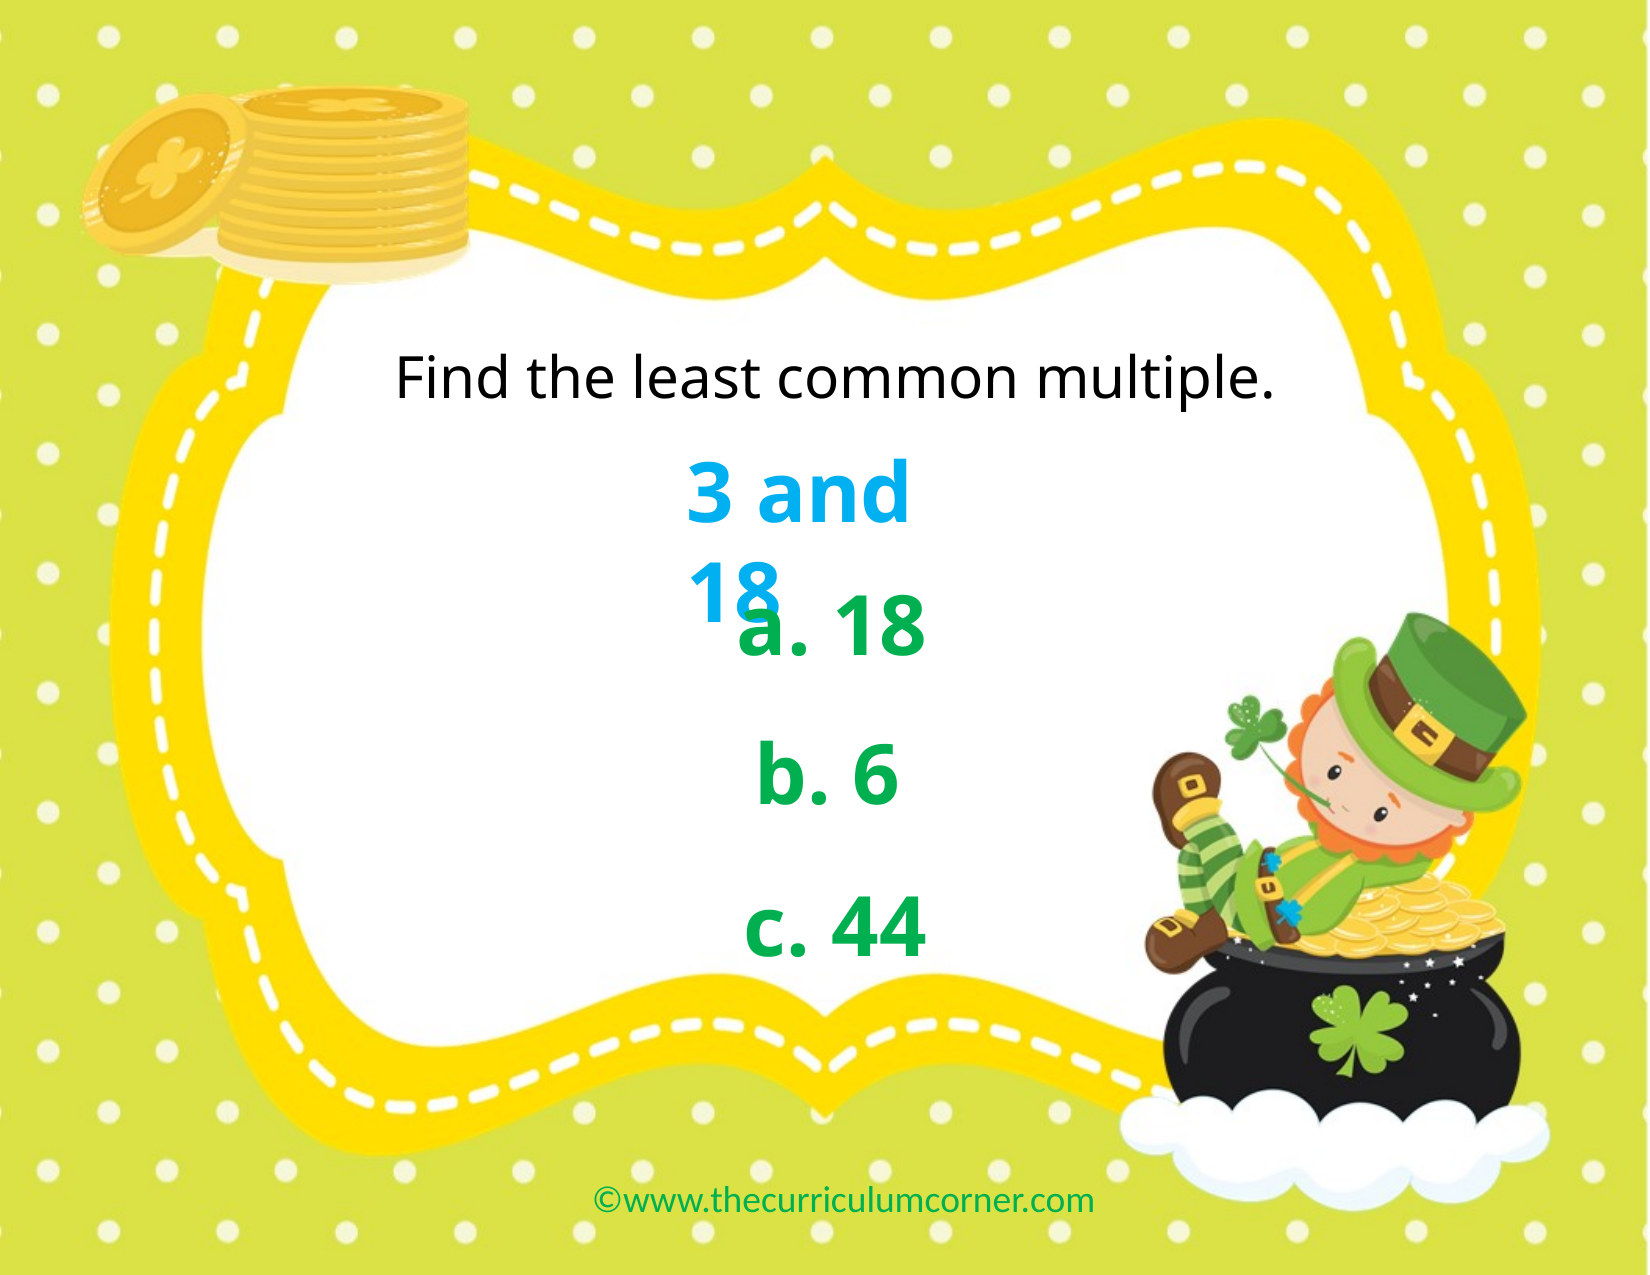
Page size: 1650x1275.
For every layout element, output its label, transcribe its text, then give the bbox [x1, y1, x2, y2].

text_box 3 and 18 [672, 431, 1022, 647]
text_box b. 6 [739, 713, 915, 829]
text_box ©www.thecurriculumcorner.com [577, 1167, 1111, 1228]
text_box c. 44 [728, 865, 942, 981]
text_box Find the least common multiple. [356, 332, 1315, 418]
picture [0, 0, 1650, 1275]
text_box a. 18 [722, 564, 943, 680]
